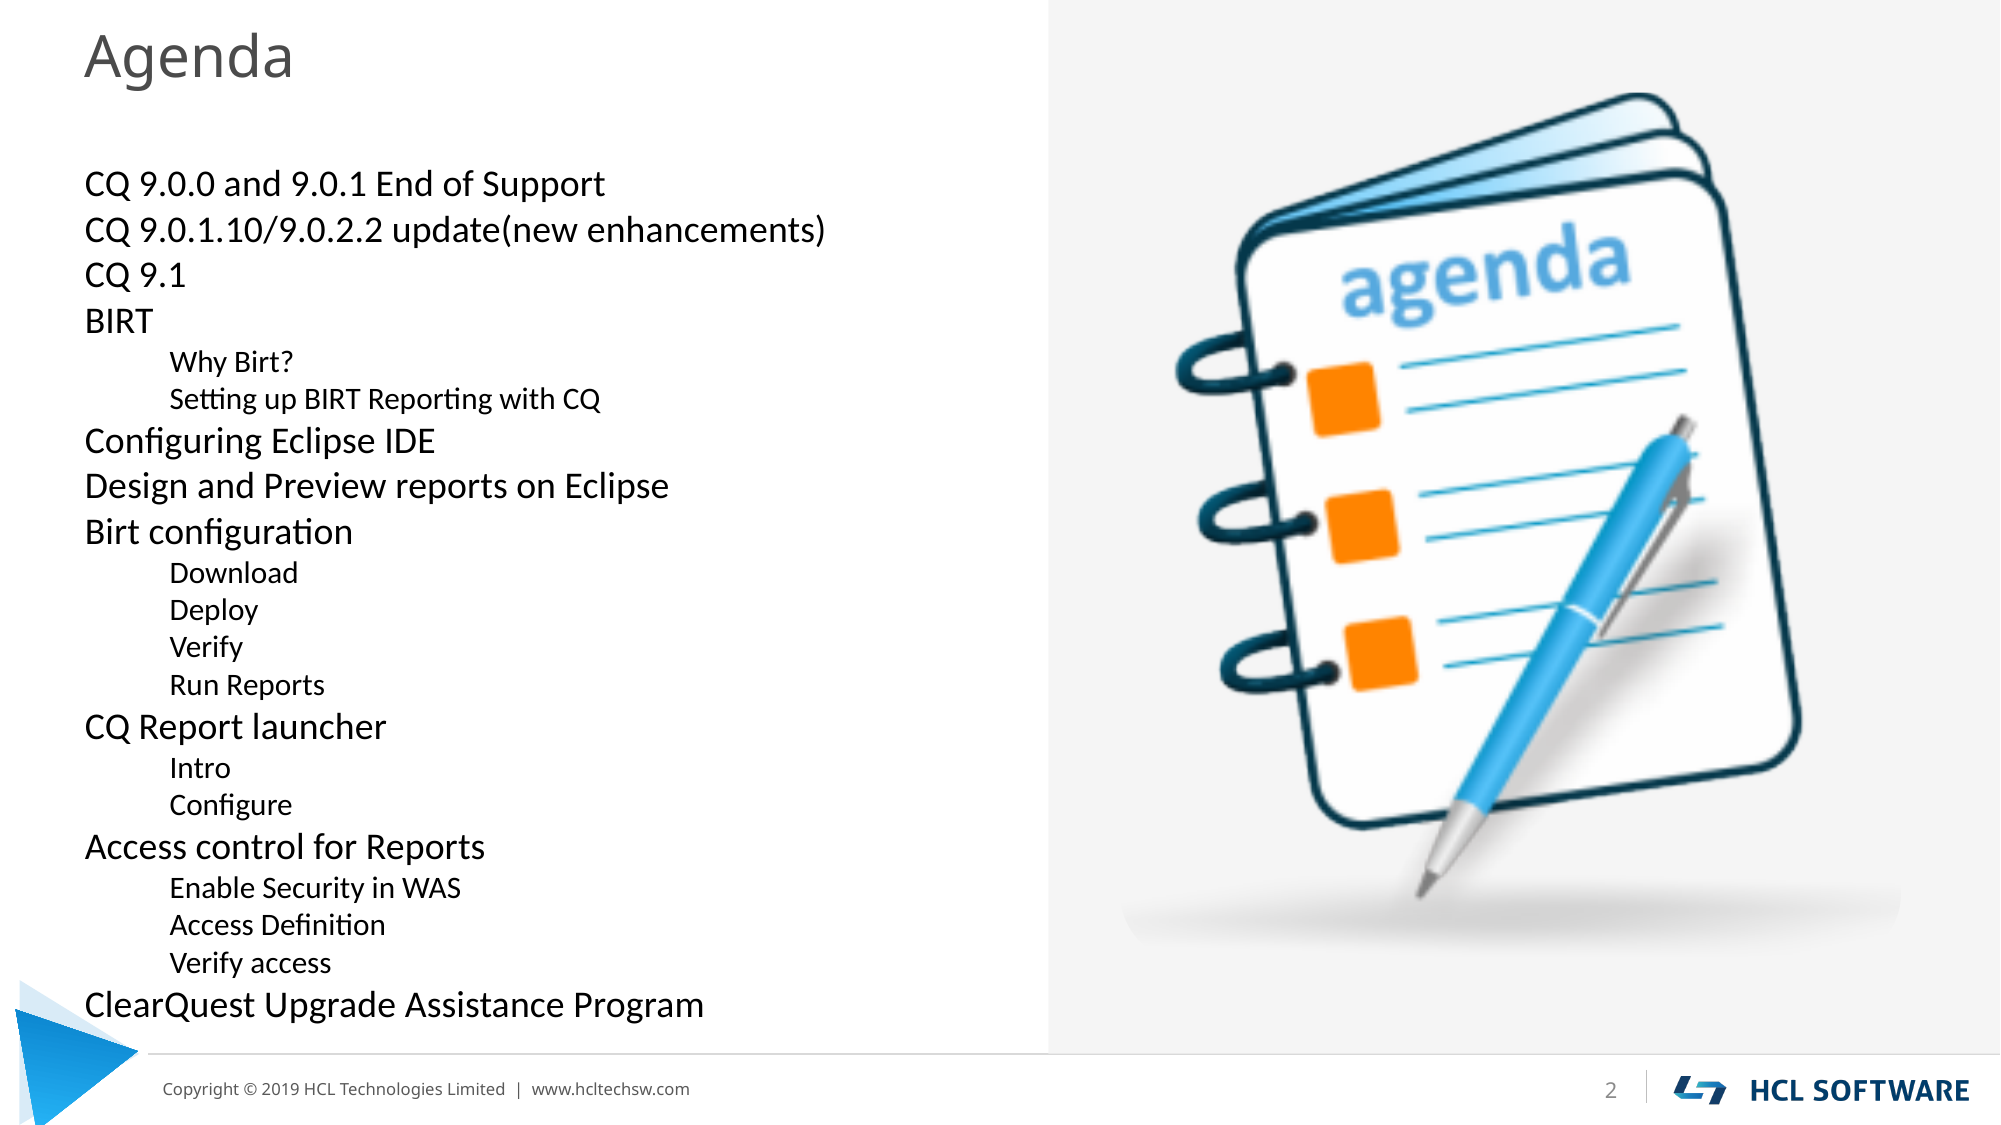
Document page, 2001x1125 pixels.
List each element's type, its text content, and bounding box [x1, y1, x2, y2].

slide_number 2 [1182, 1061, 1633, 1122]
list CQ 9.0.0 and 9.0.1 End of Support CQ 9.0.1.10/9.0.2.2 update(new enhancements) CQ 9.1 BIRT Why Birt? Setting up BIRT Reporting with CQ Configuring Eclipse IDE Design and Preview reports on Eclipse Birt configuration Download Deploy Verify Run Reports CQ Report launcher Intro Configure Access control for Reports Enable Security in WAS Access Definition Verify access ClearQuest Upgrade Assistance Program [70, 151, 1256, 1043]
picture [1667, 1068, 1980, 1116]
picture [1120, 92, 1901, 961]
title Agenda [70, 19, 958, 123]
